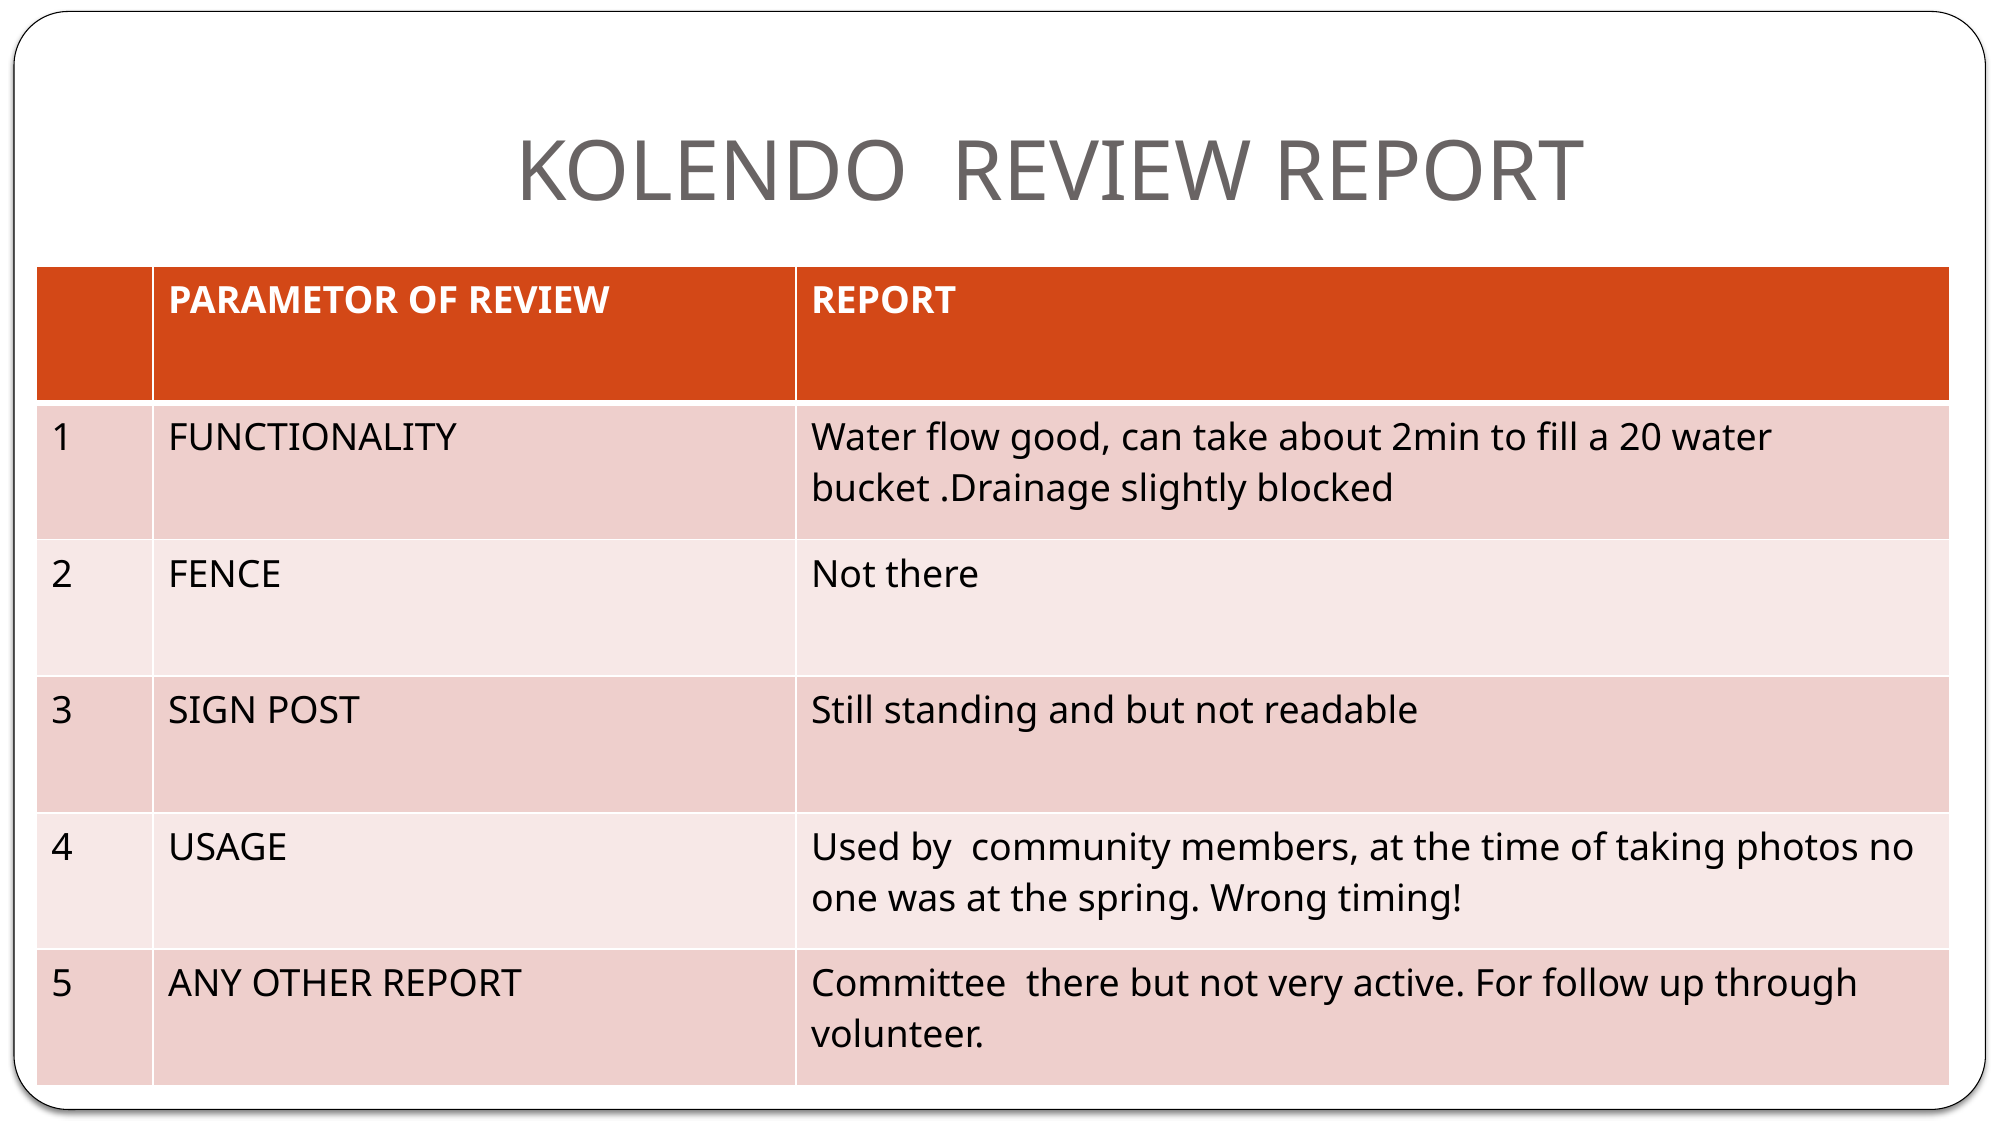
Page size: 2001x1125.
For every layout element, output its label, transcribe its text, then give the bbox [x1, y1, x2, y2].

table_header PARAMETOR OF REVIEW [154, 267, 795, 400]
table_cell 3 [37, 677, 152, 812]
table_header REPORT [797, 267, 1949, 400]
table_cell 1 [37, 406, 152, 539]
title KOLENDO REVIEW REPORT [200, 45, 1900, 233]
table_cell Water flow good, can take about 2min to fill a 20 water bucket .Drainage slightly blocked [797, 406, 1949, 539]
table_cell 5 [37, 950, 152, 1085]
table_cell Committee there but not very active. For follow up through volunteer. [797, 950, 1949, 1085]
table_header [37, 267, 152, 400]
table_cell Still standing and but not readable [797, 677, 1949, 812]
table_cell FENCE [154, 540, 795, 675]
table_cell Not there [797, 540, 1949, 675]
table_cell 2 [37, 540, 152, 675]
table_cell ANY OTHER REPORT [154, 950, 795, 1085]
table_cell SIGN POST [154, 677, 795, 812]
table_cell FUNCTIONALITY [154, 406, 795, 539]
table_cell 4 [37, 814, 152, 948]
table_cell USAGE [154, 814, 795, 948]
table_cell Used by community members, at the time of taking photos no one was at the spring. Wrong timing! [797, 814, 1949, 948]
